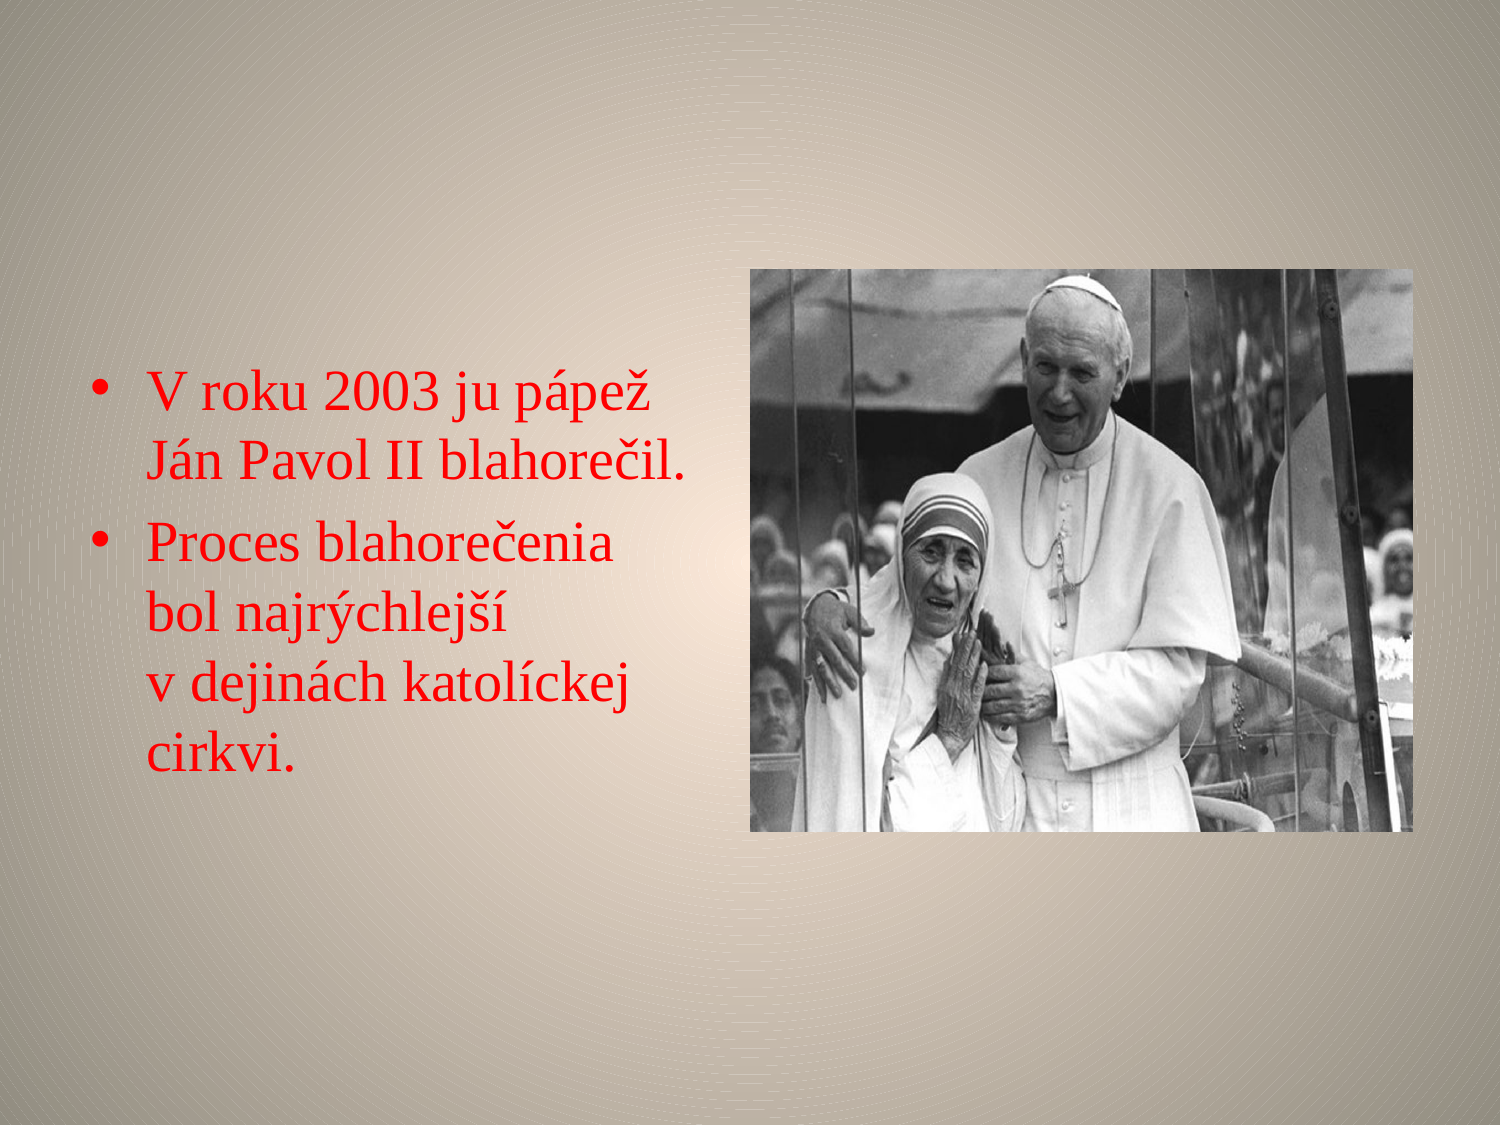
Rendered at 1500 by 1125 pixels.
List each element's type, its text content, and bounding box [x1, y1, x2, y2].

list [749, 269, 1413, 833]
list V roku 2003 ju pápež Ján Pavol II blahorečil. Proces blahorečenia bol najrýchlejší v dejinách katolíckej cirkvi. [75, 262, 738, 1005]
